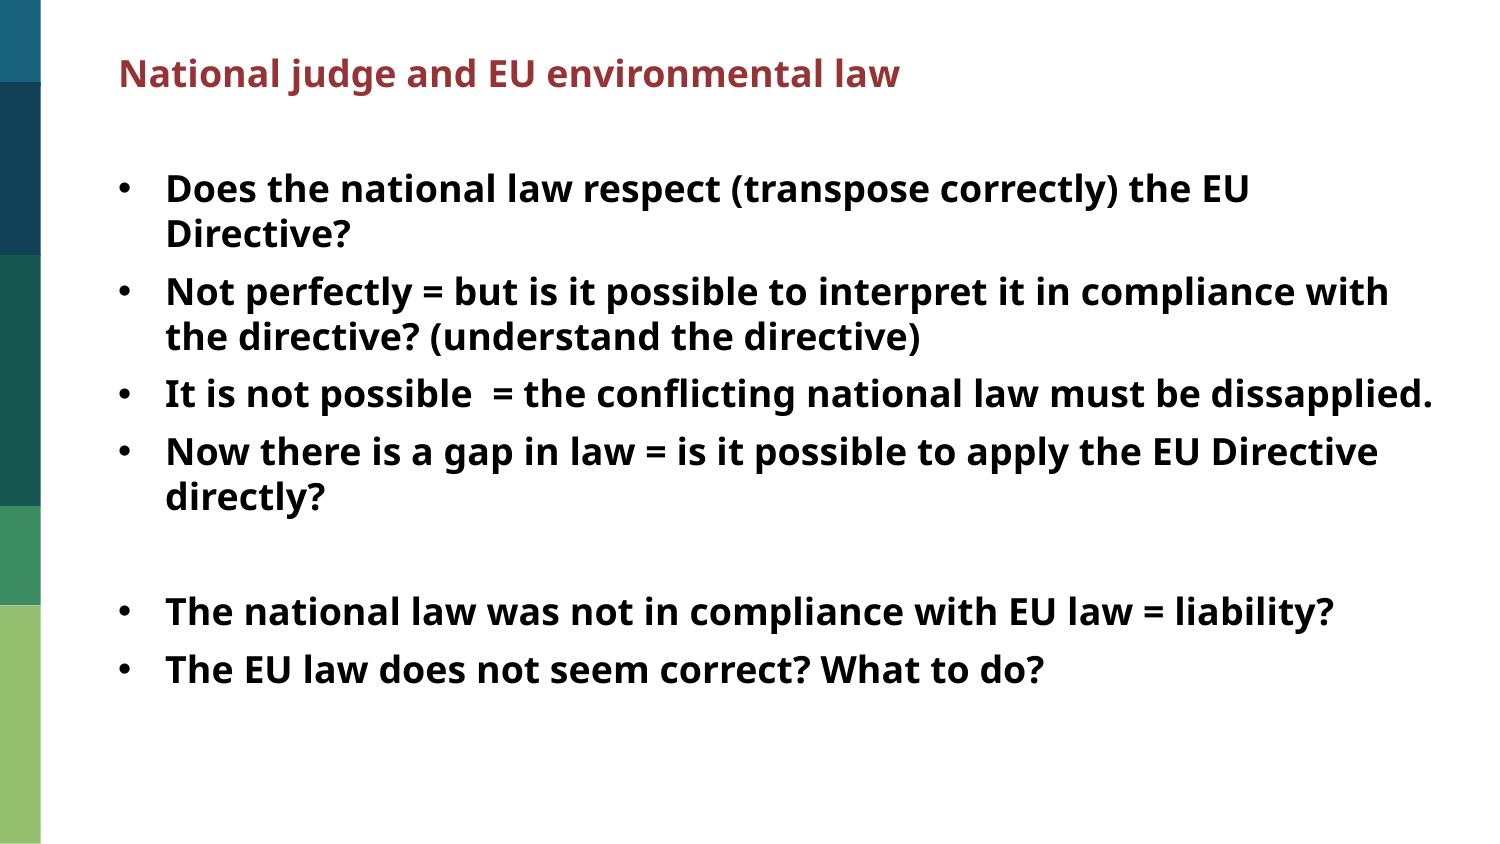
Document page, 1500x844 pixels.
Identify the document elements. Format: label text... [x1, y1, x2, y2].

text_box National judge and EU environmental law Does the national law respect (transpose correctly) the EU Directive? Not perfectly = but is it possible to interpret it in compliance with the directive? (understand the directive) It is not possible = the conflicting national law must be dissapplied. Now there is a gap in law = is it possible to apply the EU Directive directly? The national law was not in compliance with EU law = liability? The EU law does not seem correct? What to do? [103, 35, 1455, 674]
